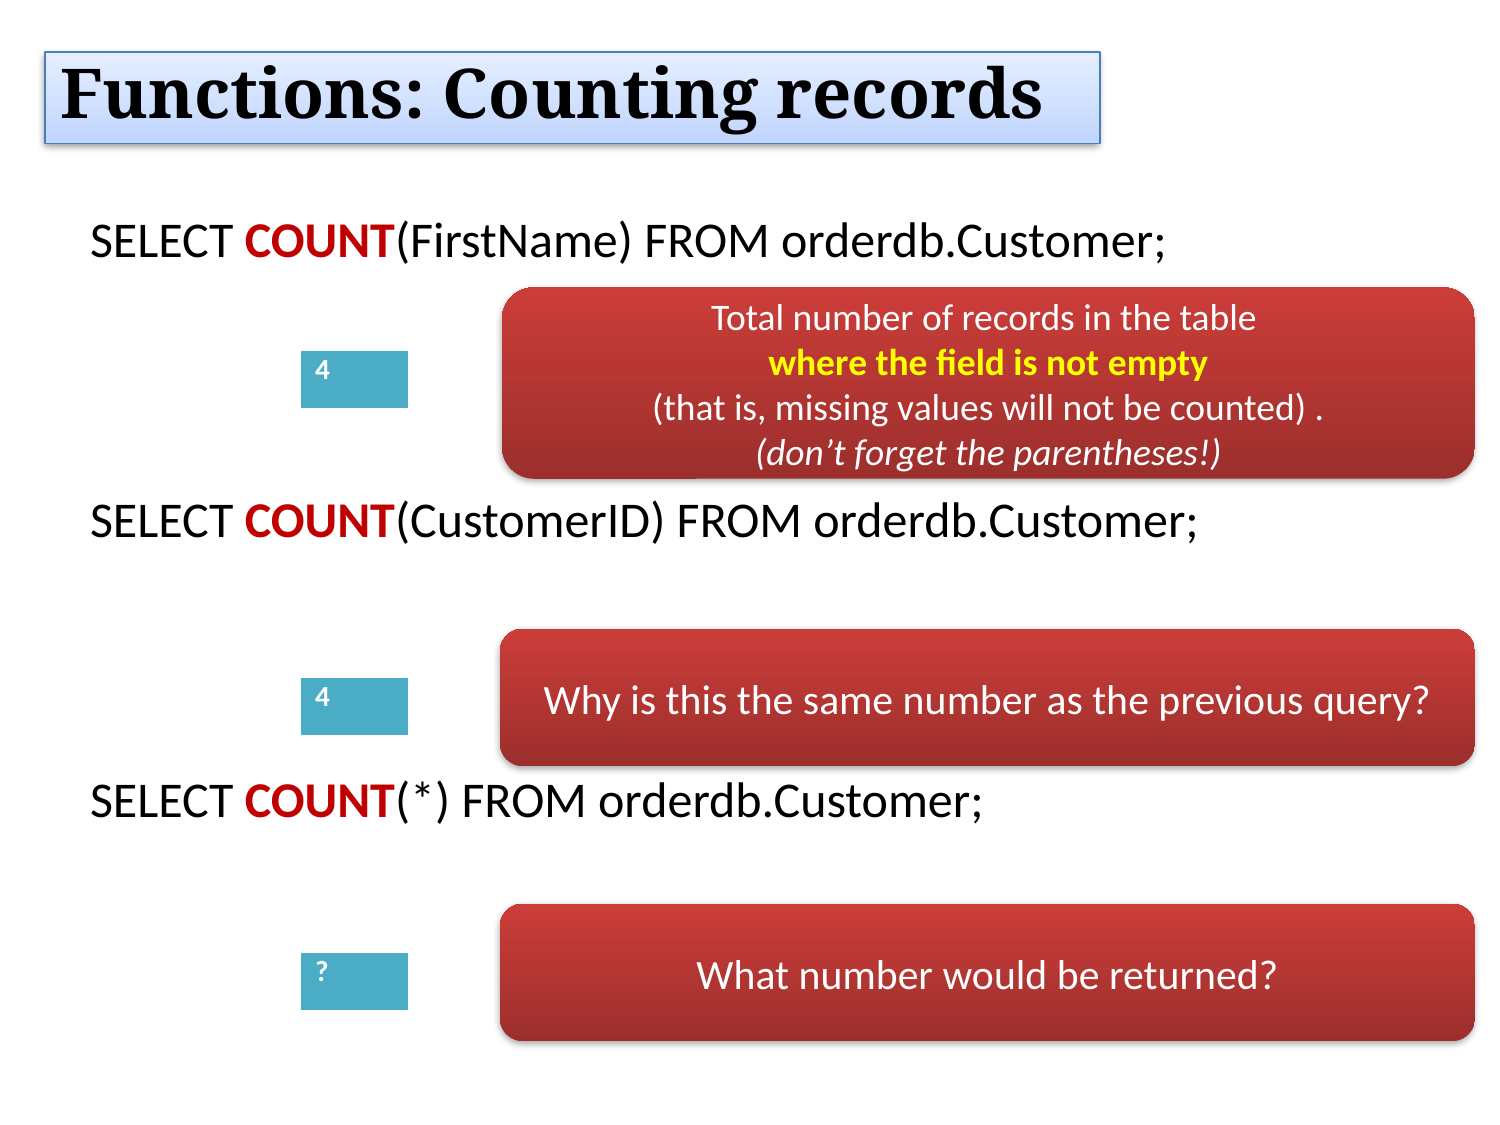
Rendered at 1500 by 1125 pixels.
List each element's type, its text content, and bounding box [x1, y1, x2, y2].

table_header 4 [301, 678, 408, 735]
text_box What number would be returned? [499, 903, 1475, 1042]
list SELECT COUNT(FirstName) FROM orderdb.Customer; SELECT COUNT(CustomerID) FROM orderdb.Customer; SELECT COUNT(*) FROM orderdb.Customer; [75, 200, 1488, 1050]
table_header ? [301, 953, 408, 1010]
text_box Total number of records in the table where the field is not empty (that is, missing values will not be counted) . (don’t forget the parentheses!) [501, 287, 1475, 479]
text_box Functions: Counting records [44, 51, 1101, 144]
text_box Why is this the same number as the previous query? [499, 628, 1475, 767]
table_header 4 [301, 351, 408, 408]
